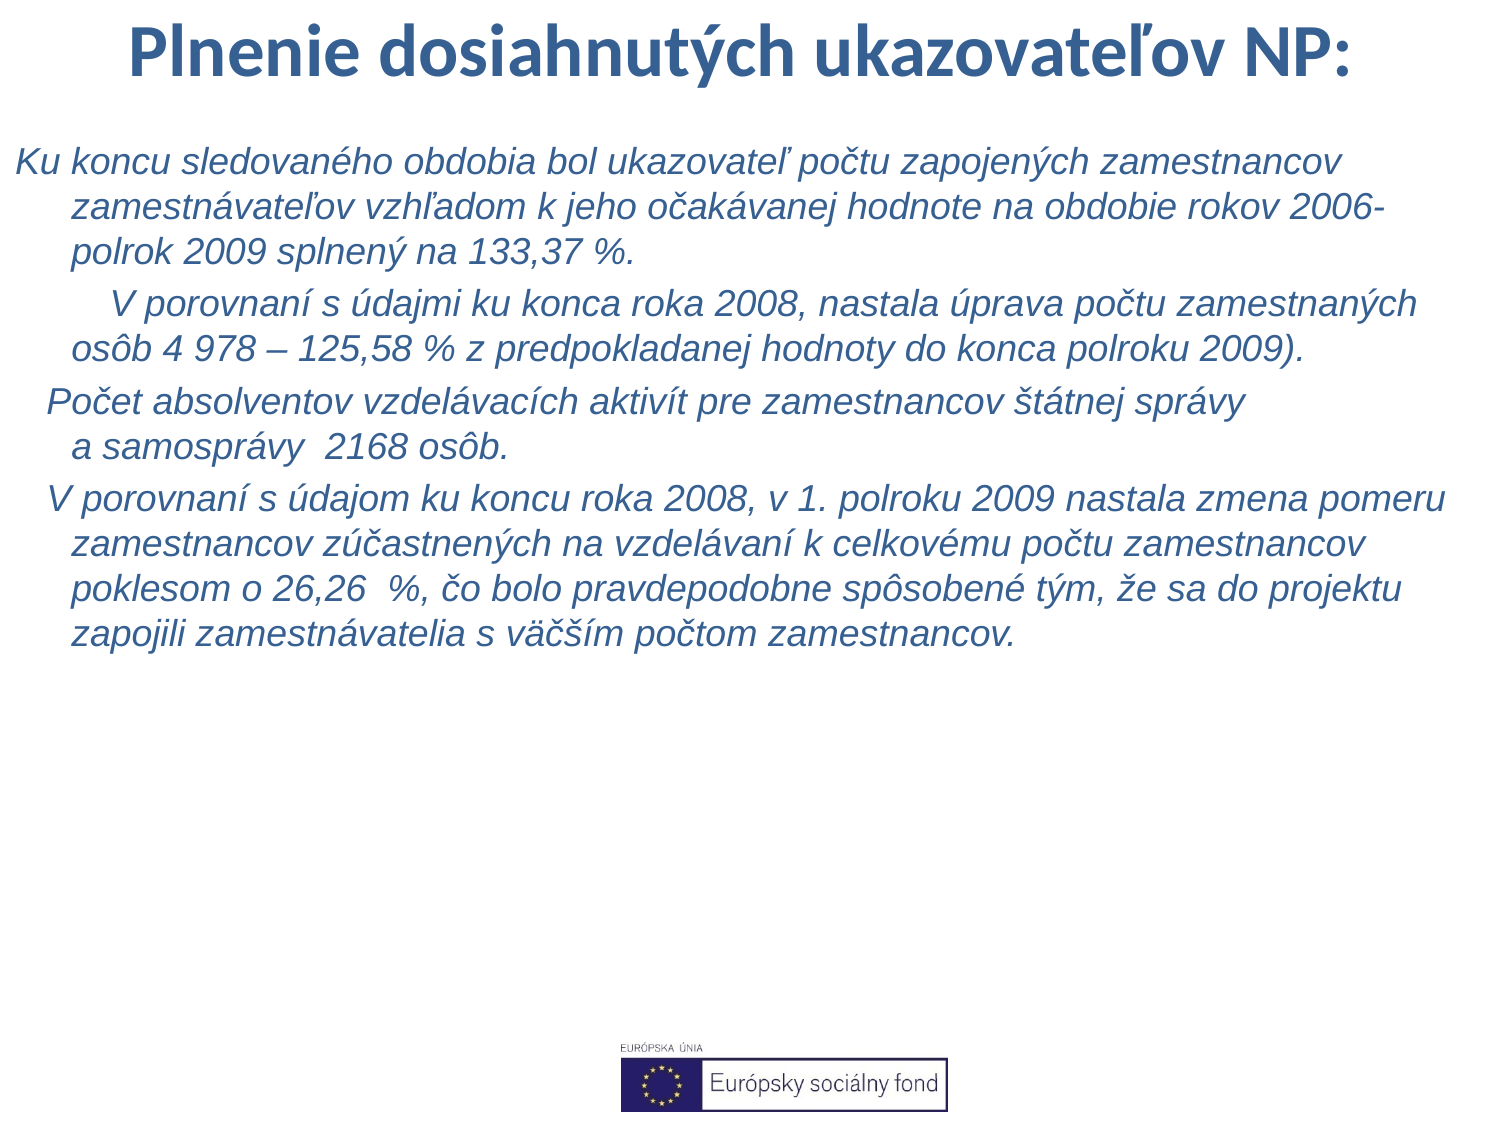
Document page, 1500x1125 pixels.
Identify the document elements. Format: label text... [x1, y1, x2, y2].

title Plnenie dosiahnutých ukazovateľov NP: [35, 0, 1465, 94]
list Ku koncu sledovaného obdobia bol ukazovateľ počtu zapojených zamestnancov zamestnávateľov vzhľadom k jeho očakávanej hodnote na obdobie rokov 2006- polrok 2009 splnený na 133,37 %. V porovnaní s údajmi ku konca roka 2008, nastala úprava počtu zamestnaných osôb 4 978 – 125,58 % z predpokladanej hodnoty do konca polroku 2009). Počet absolventov vzdelávacích aktivít pre zamestnancov štátnej správy a samosprávy 2168 osôb. V porovnaní s údajom ku koncu roka 2008, v 1. polroku 2009 nastala zmena pomeru zamestnancov zúčastnených na vzdelávaní k celkovému počtu zamestnancov poklesom o 26,26 %, čo bolo pravdepodobne spôsobené tým, že sa do projektu zapojili zamestnávatelia s väčším počtom zamestnancov. [0, 82, 1500, 1043]
picture [620, 1042, 948, 1112]
